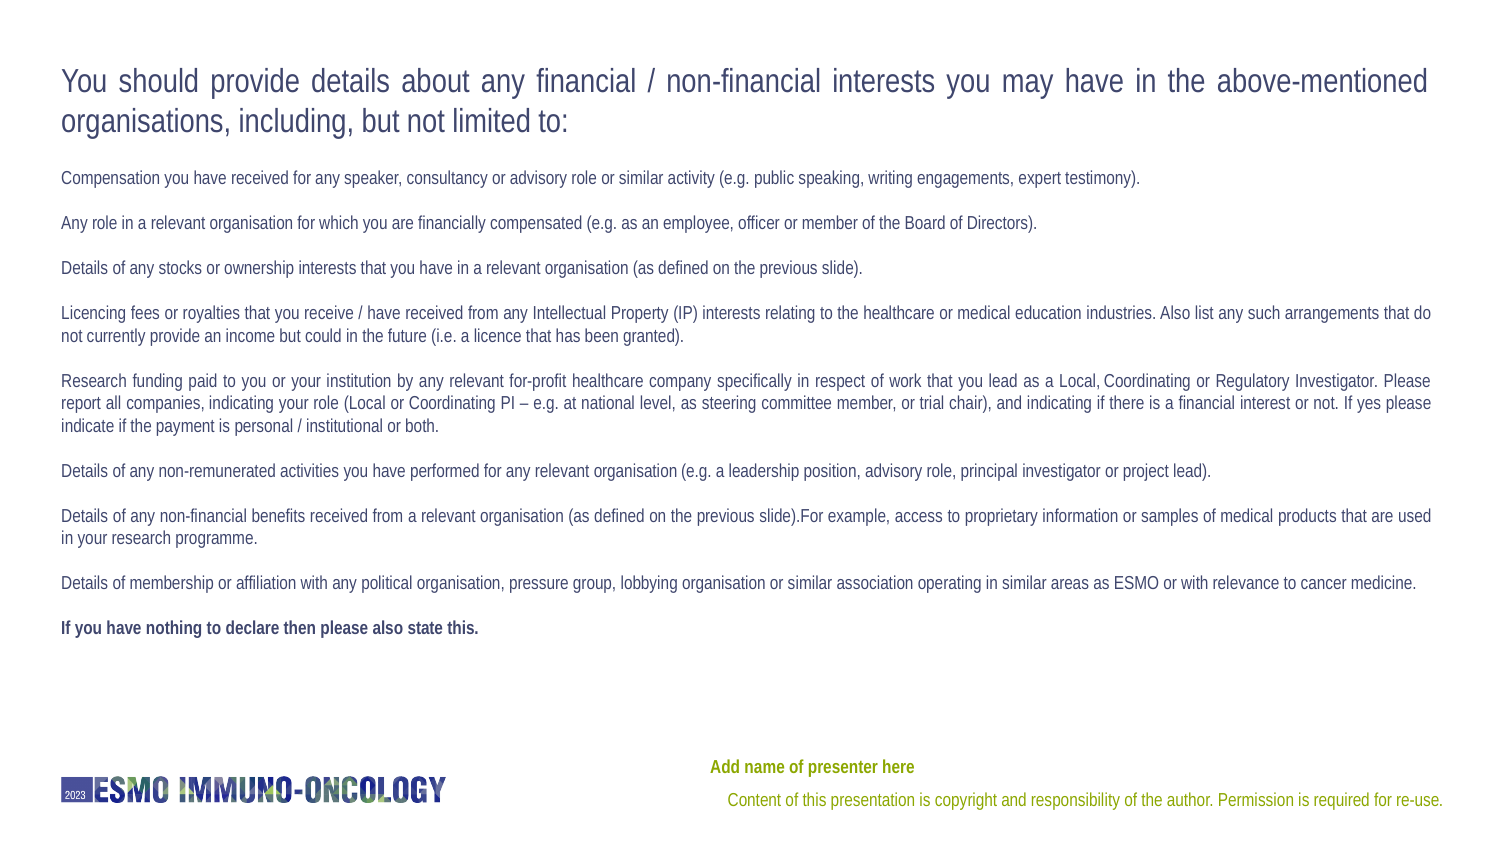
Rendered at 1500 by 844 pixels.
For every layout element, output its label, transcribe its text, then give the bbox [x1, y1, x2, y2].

list You should provide details about any financial / non-financial interests you may have in the above-mentioned organisations, including, but not limited to: Compensation you have received for any speaker, consultancy or advisory role or similar activity (e.g. public speaking, writing engagements, expert testimony). Any role in a relevant organisation for which you are financially compensated (e.g. as an employee, officer or member of the Board of Directors). Details of any stocks or ownership interests that you have in a relevant organisation (as defined on the previous slide). Licencing fees or royalties that you receive / have received from any Intellectual Property (IP) interests relating to the healthcare or medical education industries. Also list any such arrangements that do not currently provide an income but could in the future (i.e. a licence that has been granted). Research funding paid to you or your institution by any relevant for-profit healthcare company specifically in respect of work that you lead as a Local, Coordinating or Regulatory Investigator. Please report all companies, indicating your role (Local or Coordinating PI – e.g. at national level, as steering committee member, or trial chair), and indicating if there is a financial interest or not. If yes please indicate if the payment is personal / institutional or both. Details of any non-remunerated activities you have performed for any relevant organisation (e.g. a leadership position, advisory role, principal investigator or project lead). Details of any non-financial benefits received from a relevant organisation (as defined on the previous slide).For example, access to proprietary information or samples of medical products that are used in your research programme. Details of membership or affiliation with any political organisation, pressure group, lobbying organisation or similar association operating in similar areas as ESMO or with relevance to cancer medicine. If you have nothing to declare then please also state this. [46, 52, 1446, 496]
picture [61, 776, 446, 803]
list Add name of presenter here [684, 751, 1144, 781]
